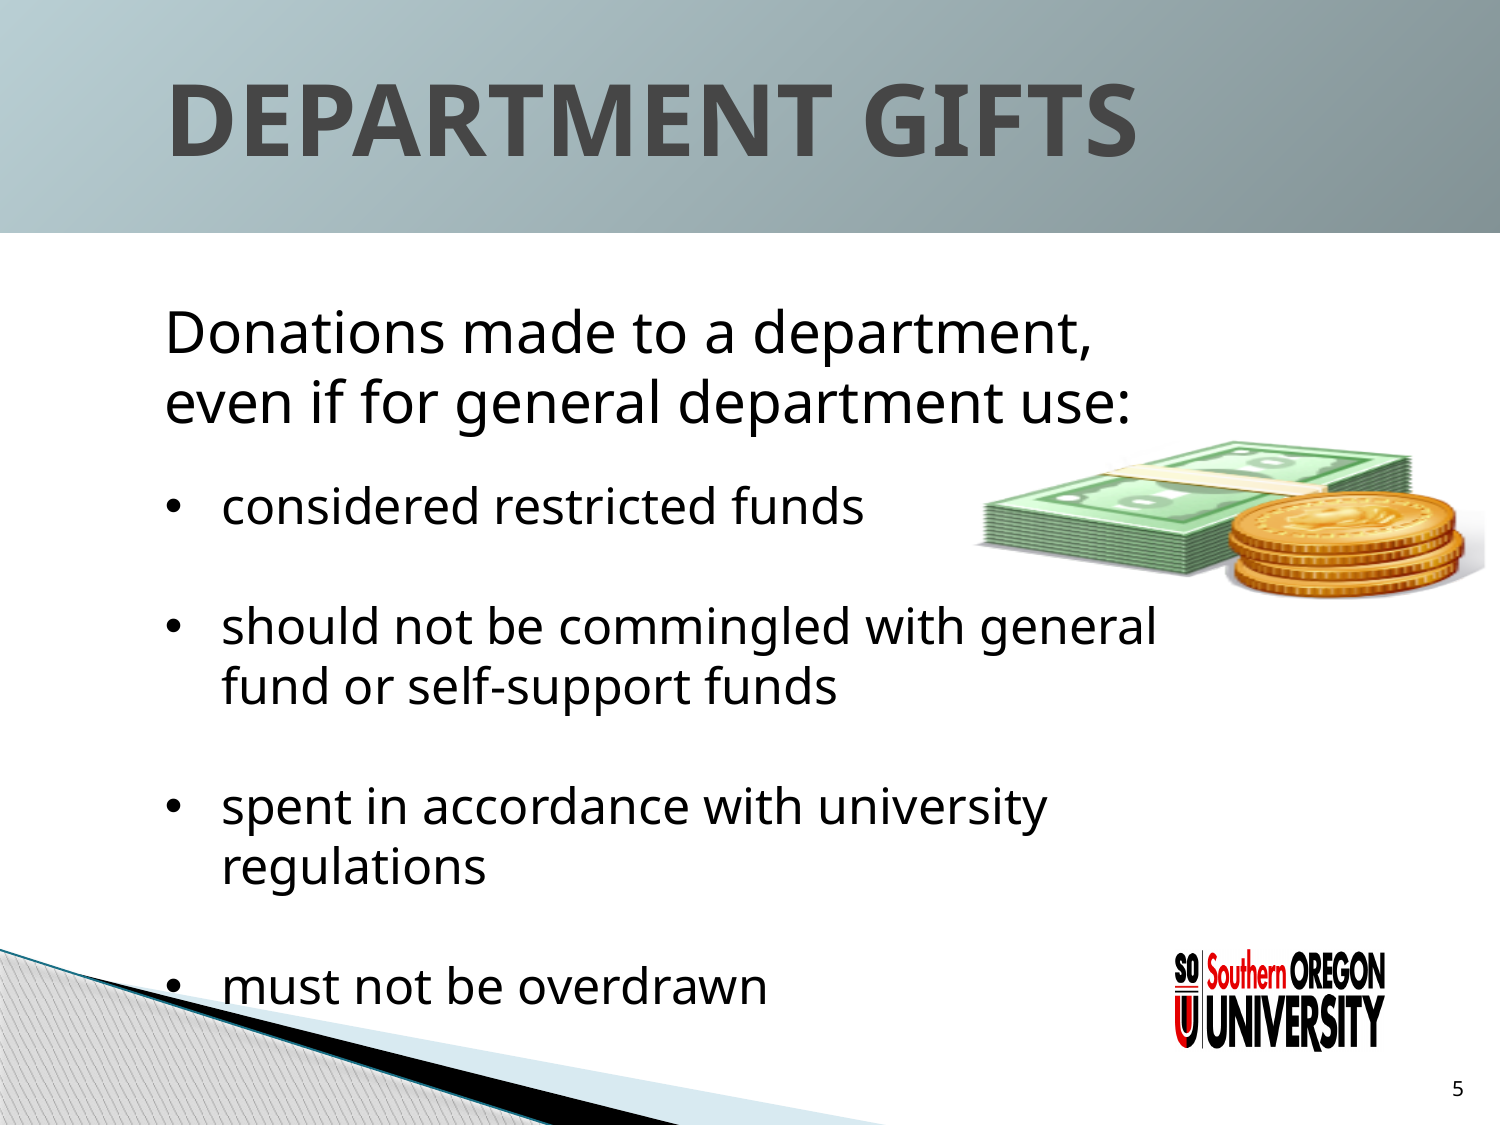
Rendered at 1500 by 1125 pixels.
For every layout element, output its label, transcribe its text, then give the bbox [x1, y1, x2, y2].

text_box Donations made to a department, even if for general department use: considered restricted funds should not be commingled with general fund or self-support funds spent in accordance with university regulations must not be overdrawn [150, 287, 1250, 1125]
picture [969, 399, 1496, 637]
slide_number 5 [1418, 1051, 1479, 1112]
title DEPARTMENT GIFTS [0, 0, 1500, 233]
picture [1174, 949, 1385, 1052]
